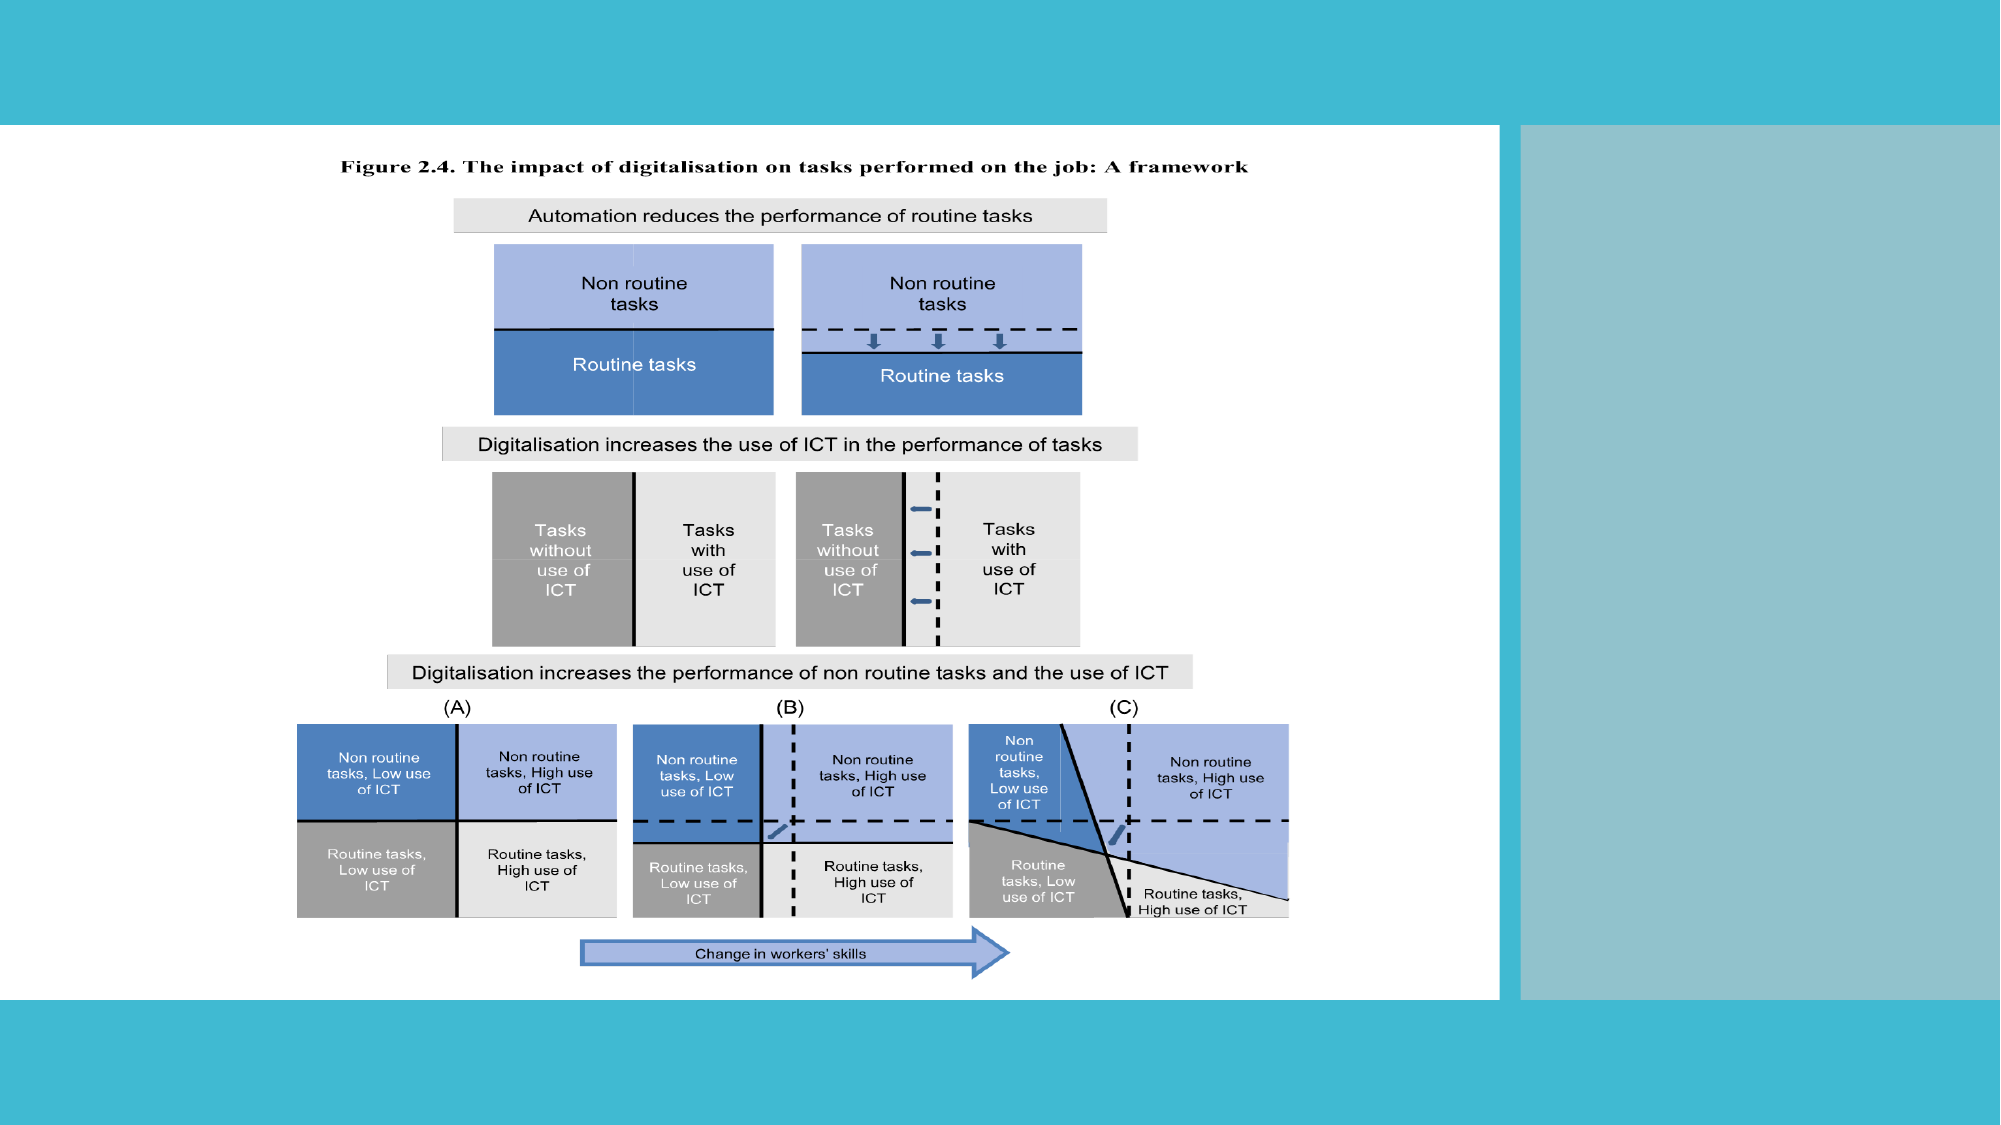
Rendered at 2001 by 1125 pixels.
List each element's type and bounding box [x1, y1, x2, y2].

text_box [1520, 124, 2000, 1001]
text_box [0, 124, 1500, 1001]
picture [236, 139, 1384, 1001]
